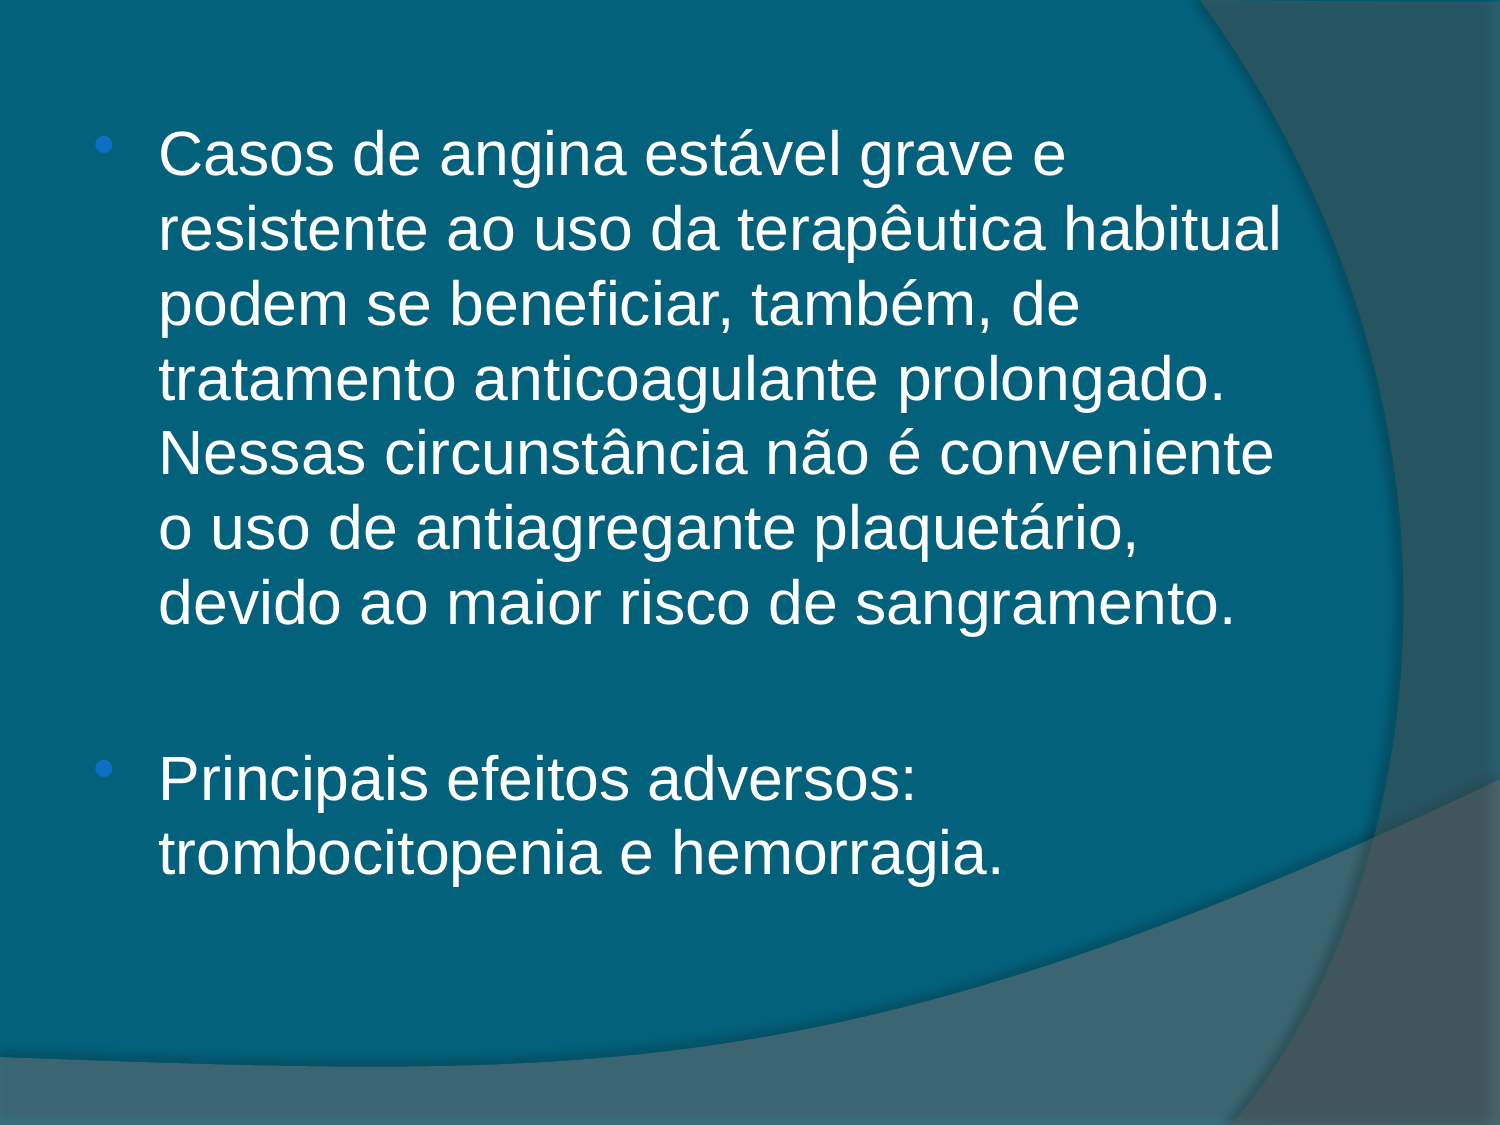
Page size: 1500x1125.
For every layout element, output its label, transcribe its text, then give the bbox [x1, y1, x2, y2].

list Casos de angina estável grave e resistente ao uso da terapêutica habitual podem se beneficiar, também, de tratamento anticoagulante prolongado. Nessas circunstância não é conveniente o uso de antiagregante plaquetário, devido ao maior risco de sangramento. Principais efeitos adversos: trombocitopenia e hemorragia. [75, 105, 1300, 1005]
